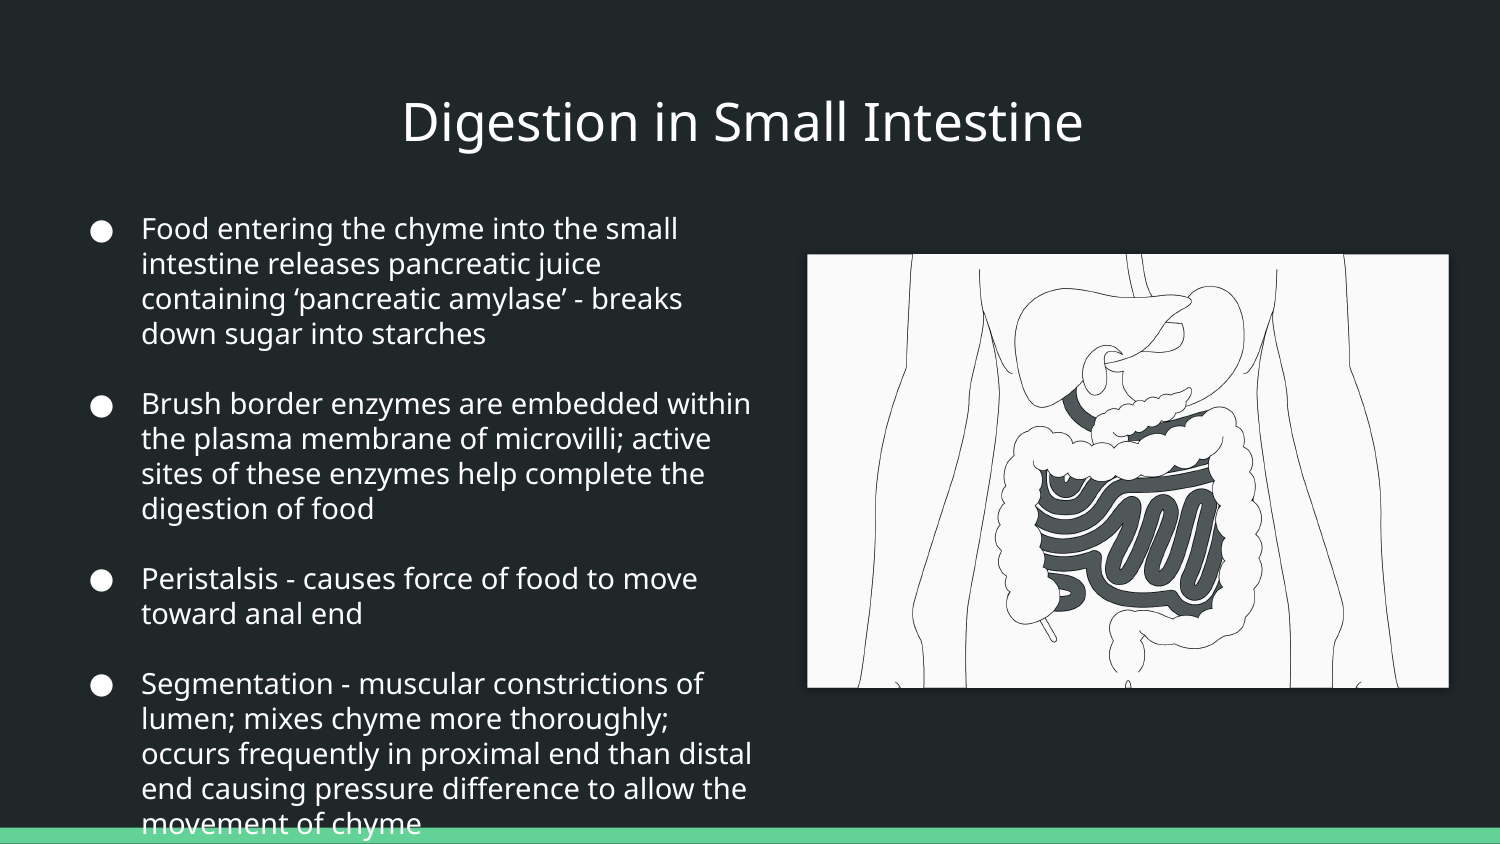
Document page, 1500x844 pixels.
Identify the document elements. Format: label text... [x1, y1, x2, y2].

text_box Food entering the chyme into the small intestine releases pancreatic juice containing ‘pancreatic amylase’ - breaks down sugar into starches Brush border enzymes are embedded within the plasma membrane of microvilli; active sites of these enzymes help complete the digestion of food Peristalsis - causes force of food to move toward anal end Segmentation - muscular constrictions of lumen; mixes chyme more thoroughly; occurs frequently in proximal end than distal end causing pressure difference to allow the movement of chyme [51, 195, 769, 746]
picture [806, 253, 1450, 688]
title Digestion in Small Intestine [51, 72, 1449, 167]
